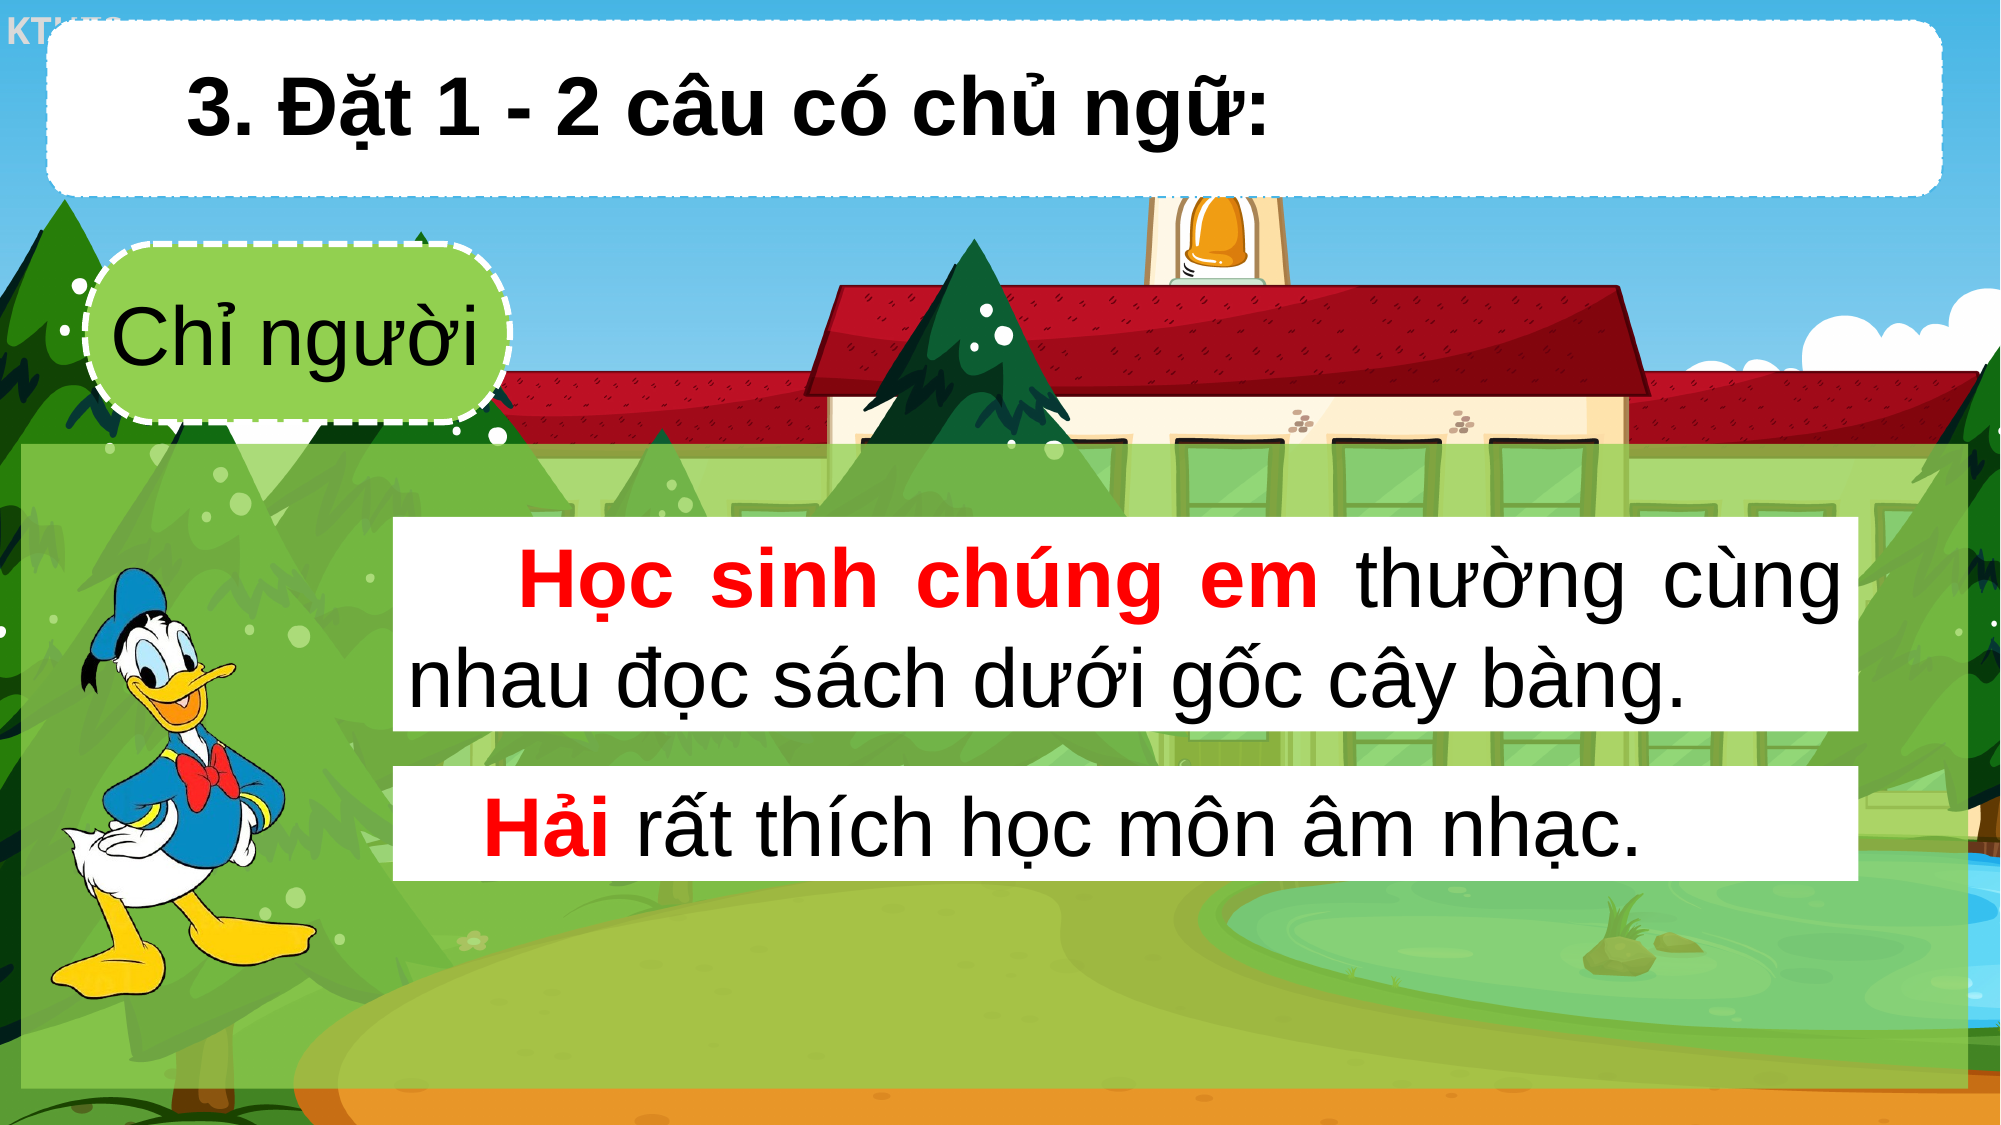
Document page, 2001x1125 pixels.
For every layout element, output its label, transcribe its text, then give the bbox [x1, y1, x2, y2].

text_box Hải rất thích học môn âm nhạc. [392, 766, 1859, 881]
picture [0, 0, 2001, 1125]
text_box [21, 243, 511, 423]
text_box 3. Đặt 1 - 2 câu có chủ ngữ: [45, 18, 1944, 199]
text_box Học sinh chúng em thường cùng nhau đọc sách dưới gốc cây bàng. [392, 516, 1859, 732]
text_box [21, 443, 1969, 1089]
